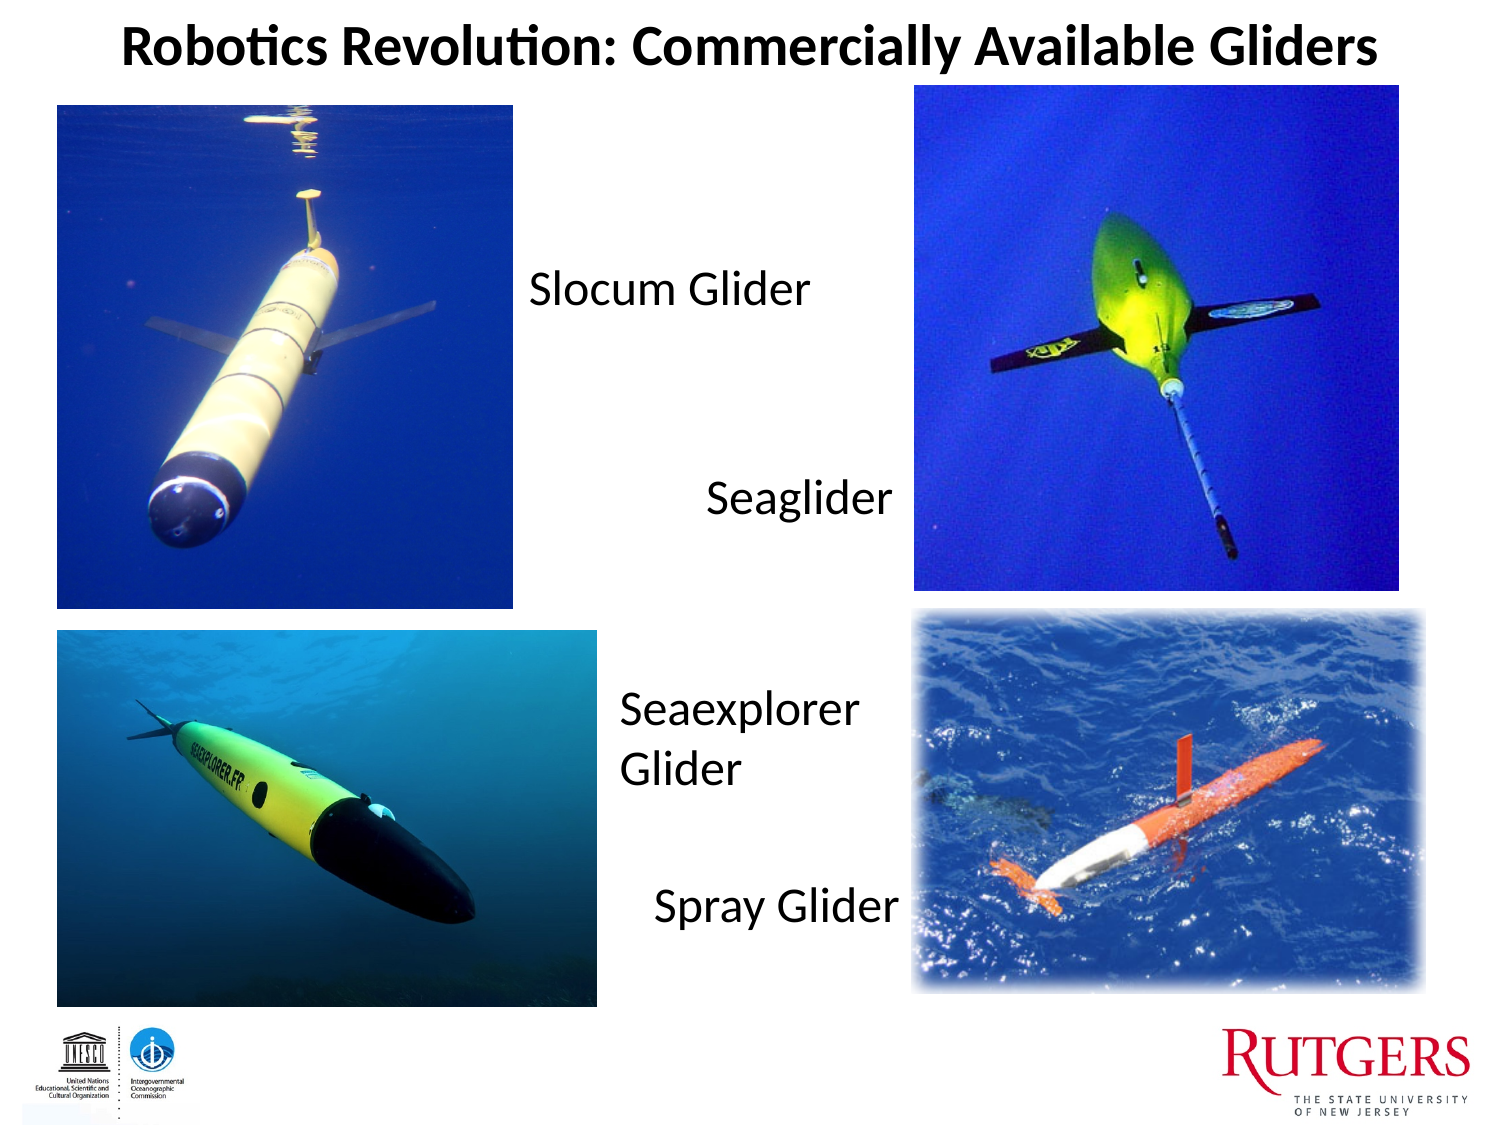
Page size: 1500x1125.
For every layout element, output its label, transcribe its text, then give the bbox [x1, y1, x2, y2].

text_box Spray Glider [639, 865, 906, 941]
text_box Seaexplorer Glider [604, 667, 876, 803]
picture [0, 85, 1500, 1125]
text_box Seaglider [691, 457, 908, 533]
text_box Slocum Glider [517, 247, 827, 323]
text_box Robotics Revolution: Commercially Available Gliders [0, 0, 1500, 85]
